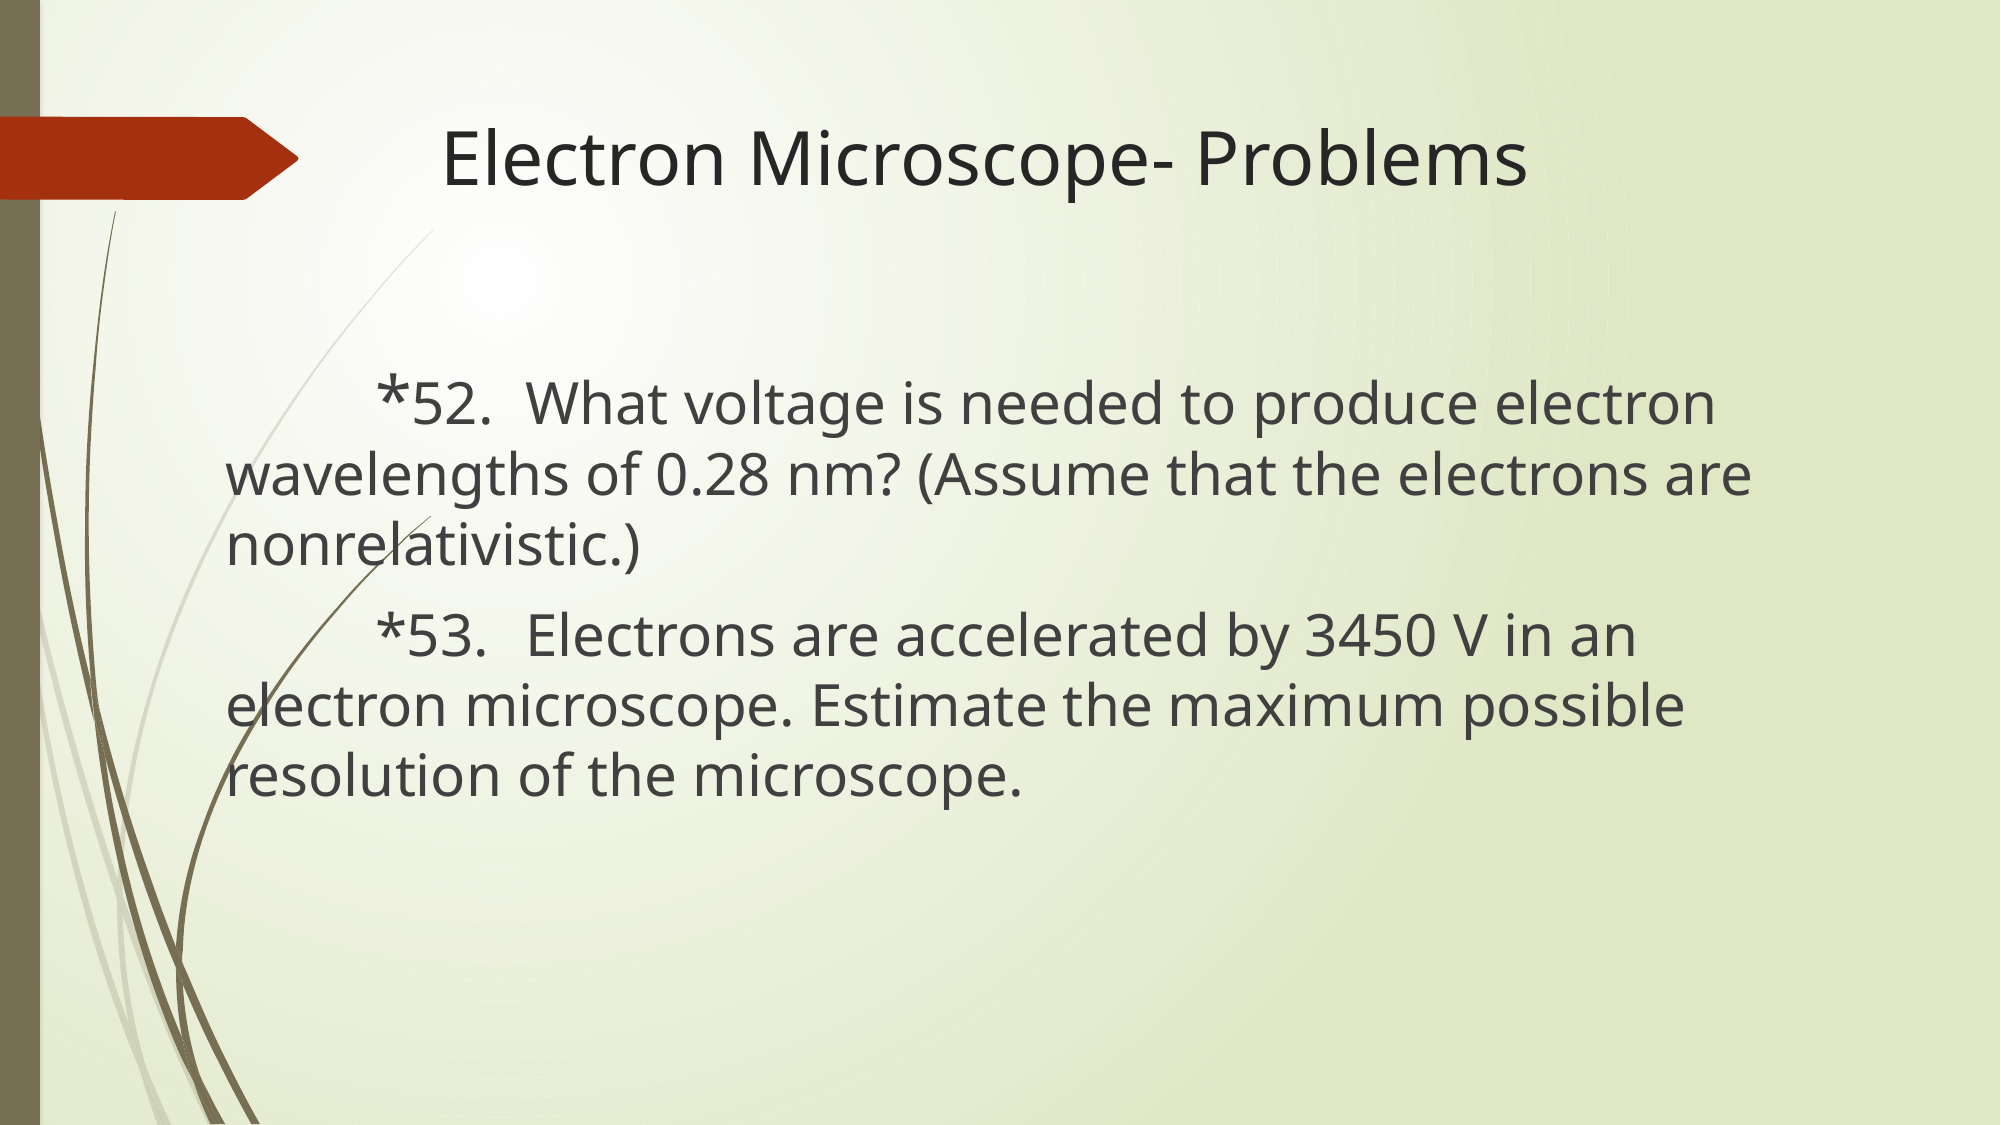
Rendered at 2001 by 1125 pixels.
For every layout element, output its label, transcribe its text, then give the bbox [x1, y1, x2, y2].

title Electron Microscope- Problems [425, 102, 1867, 313]
list *52. What voltage is needed to produce electron wavelengths of 0.28 nm? (Assume that the electrons are nonrelativistic.) *53. Electrons are accelerated by 3450 V in an electron microscope. Estimate the maximum possible resolution of the microscope. [210, 350, 1867, 970]
